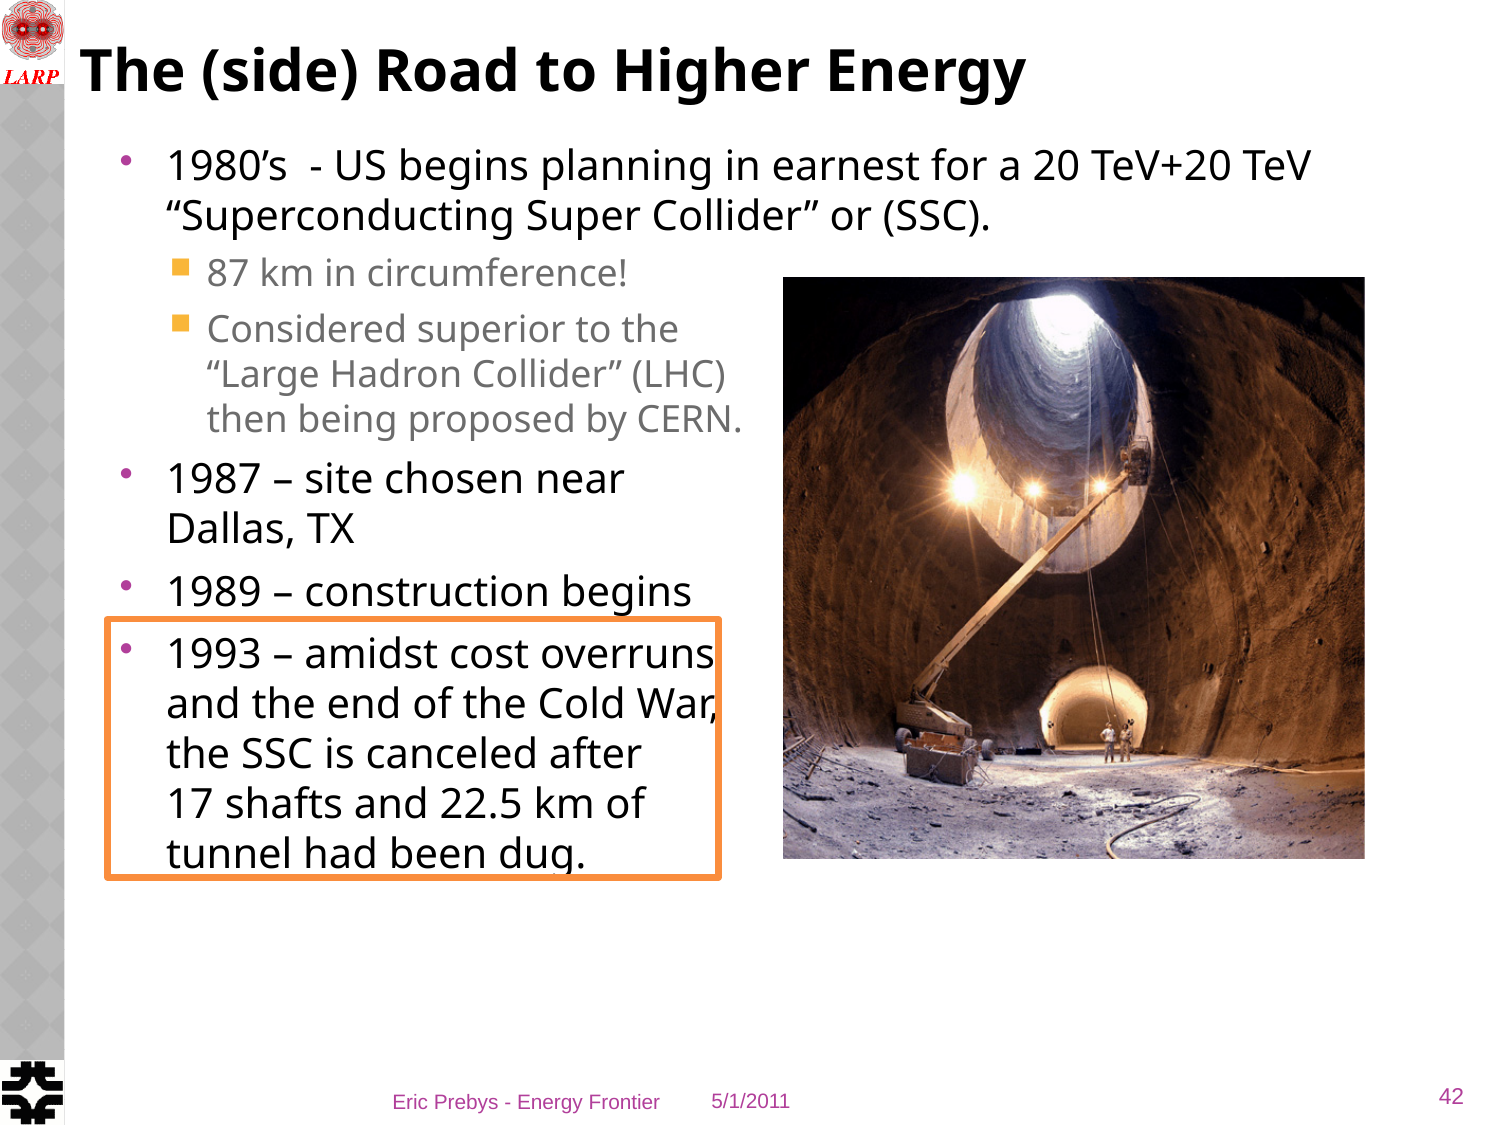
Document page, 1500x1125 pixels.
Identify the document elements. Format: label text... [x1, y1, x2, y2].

picture [0, 0, 64, 84]
slide_number 42 [1367, 1071, 1465, 1110]
footer Eric Prebys - Energy Frontier [75, 1075, 675, 1114]
title The (side) Road to Higher Energy [72, 31, 1428, 104]
text_box [104, 616, 722, 881]
picture [782, 276, 1365, 859]
list 1980’s - US begins planning in earnest for a 20 TeV+20 TeV “Superconducting Super Collider” or (SSC). 87 km in circumference! Considered superior to the “Large Hadron Collider” (LHC) then being proposed by CERN. 1987 – site chosen near Dallas, TX 1989 – construction begins 1993 – amidst cost overruns and the end of the Cold War, the SSC is canceled after 17 shafts and 22.5 km of tunnel had been dug. [105, 131, 1461, 941]
picture [0, 1060, 64, 1125]
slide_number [696, 1075, 1025, 1114]
